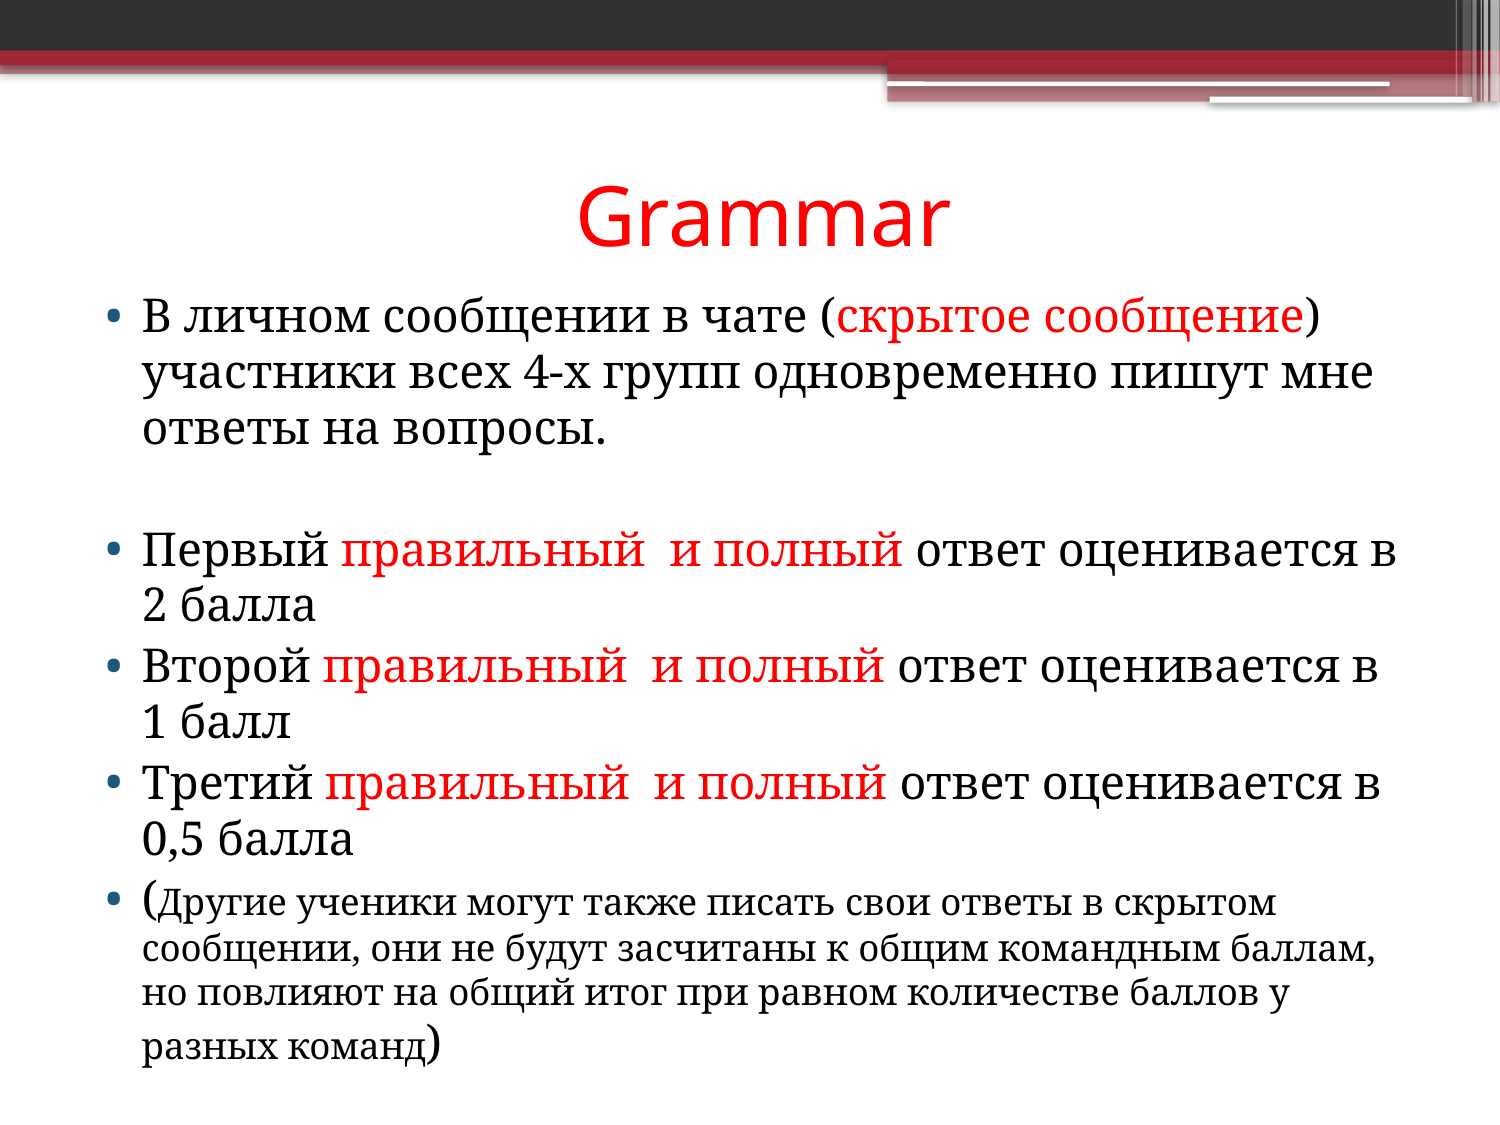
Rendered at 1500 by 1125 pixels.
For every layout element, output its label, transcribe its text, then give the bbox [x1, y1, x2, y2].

title Grammar [88, 125, 1439, 301]
list В личном сообщении в чате (скрытое сообщение) участники всех 4-х групп одновременно пишут мне ответы на вопросы. Первый правильный и полный ответ оценивается в 2 балла Второй правильный и полный ответ оценивается в 1 балл Третий правильный и полный ответ оценивается в 0,5 балла (Другие ученики могут также писать свои ответы в скрытом сообщении, они не будут засчитаны к общим командным баллам, но повлияют на общий итог при равном количестве баллов у разных команд) [75, 278, 1425, 1079]
